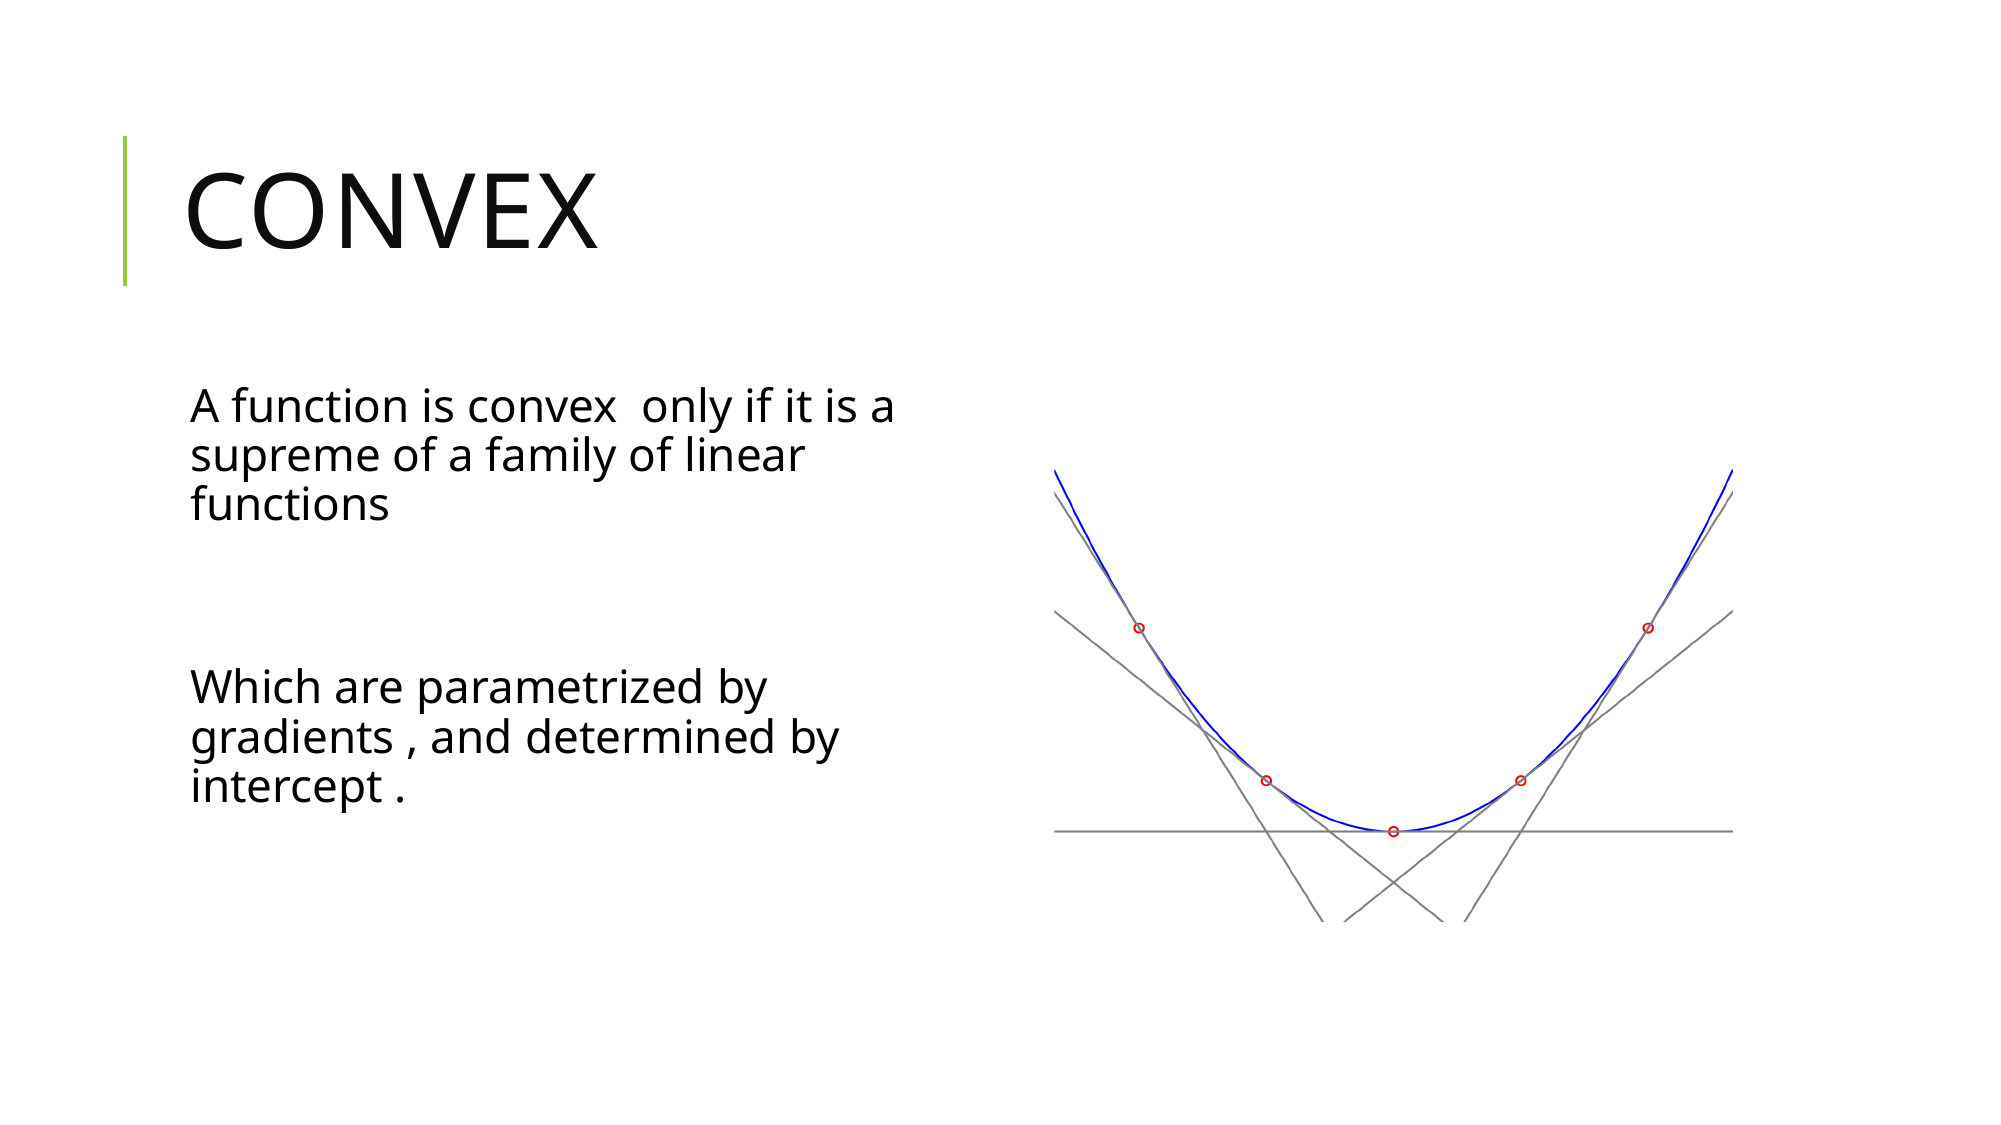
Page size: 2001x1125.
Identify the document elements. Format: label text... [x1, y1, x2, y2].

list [982, 444, 1763, 965]
title convex [168, 96, 1763, 342]
